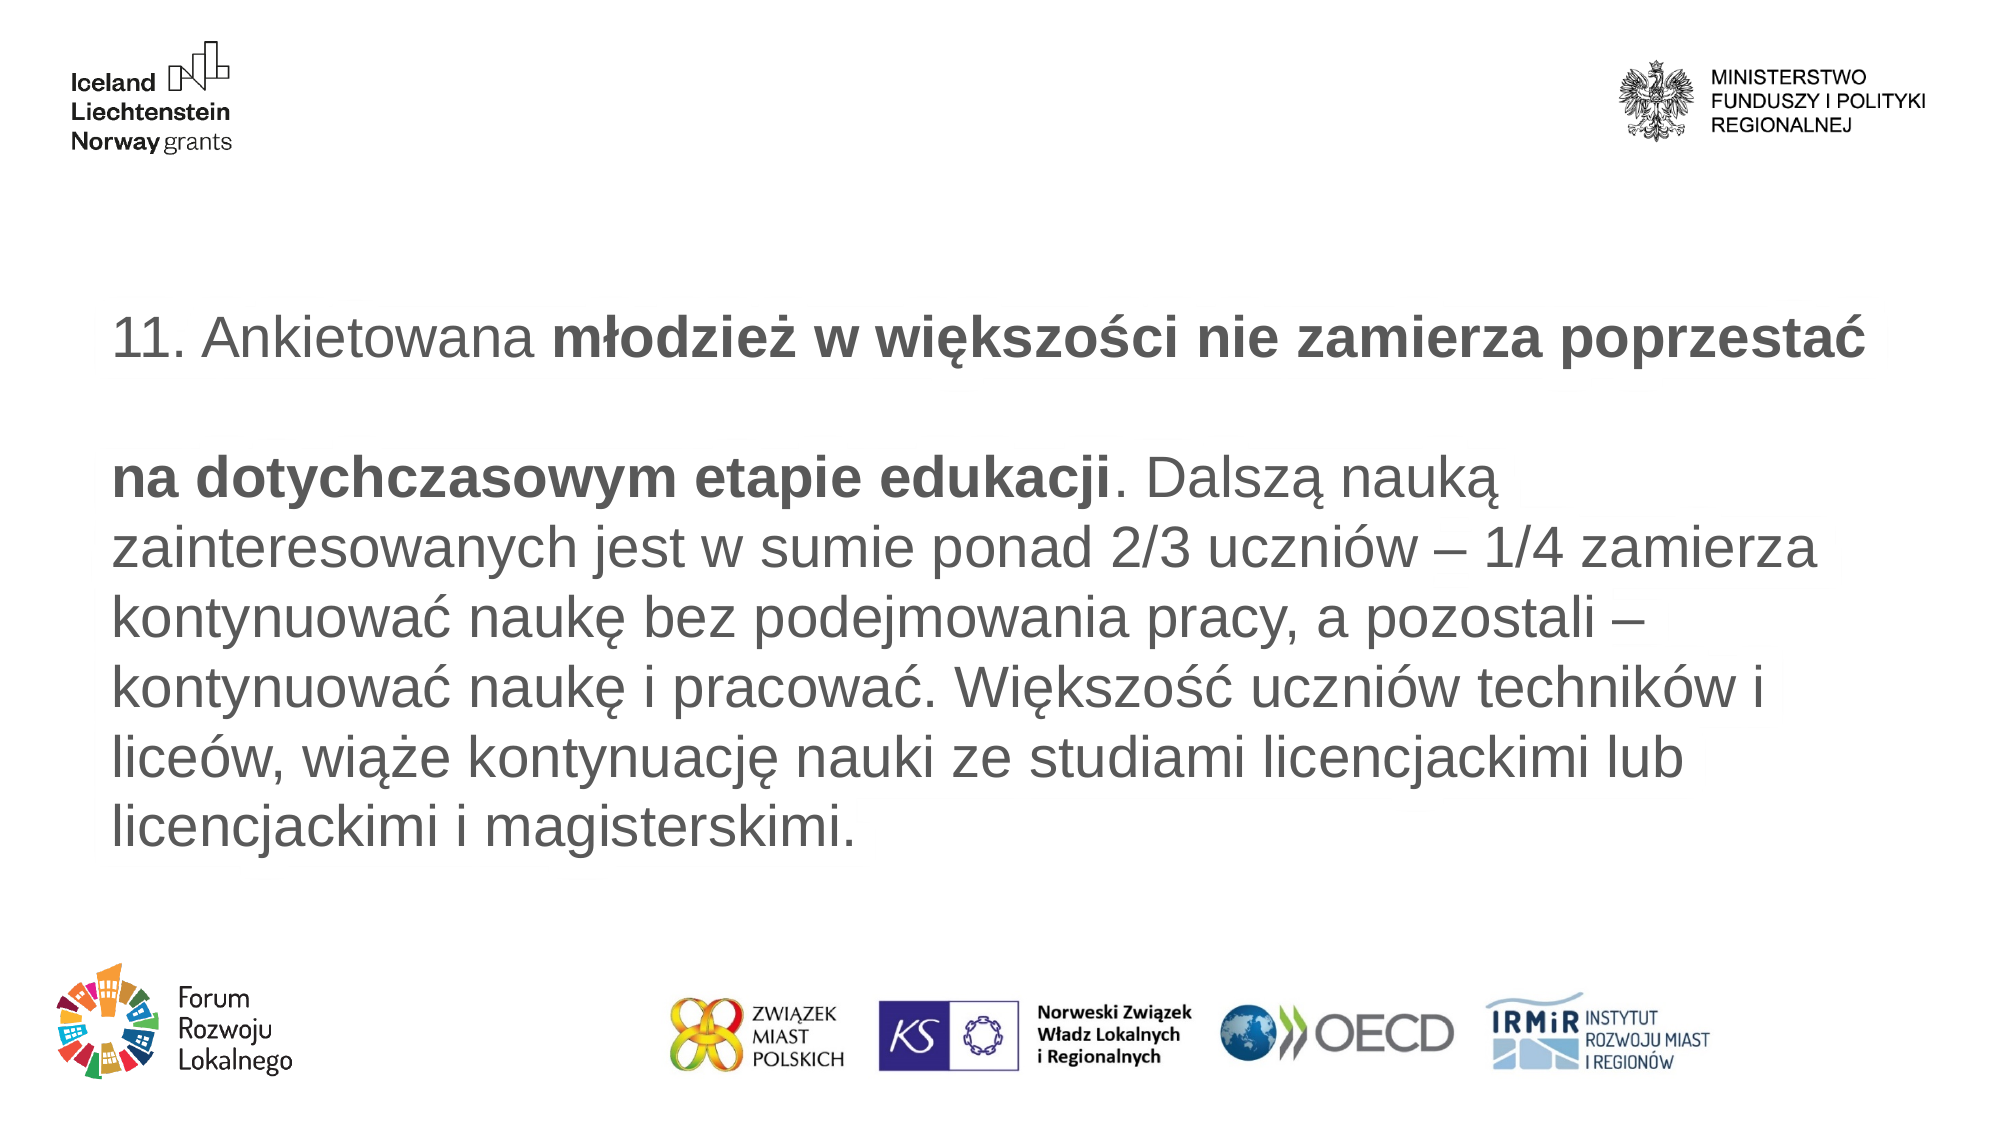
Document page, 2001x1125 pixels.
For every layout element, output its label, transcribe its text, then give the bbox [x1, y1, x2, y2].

picture [617, 969, 1759, 1092]
text_box 11. Ankietowana młodzież w większości nie zamierza poprzestać na dotychczasowym etapie edukacji. Dalszą nauką zainteresowanych jest w sumie ponad 2/3 uczniów – 1/4 zamierza kontynuować naukę bez podejmowania pracy, a pozostali – kontynuować naukę i pracować. Większość uczniów techników i liceów, wiąże kontynuację nauki ze studiami licencjackimi lub licencjackimi i magisterskimi. [96, 292, 1895, 898]
picture [22, 943, 322, 1100]
picture [1599, 46, 1944, 155]
picture [70, 41, 232, 155]
